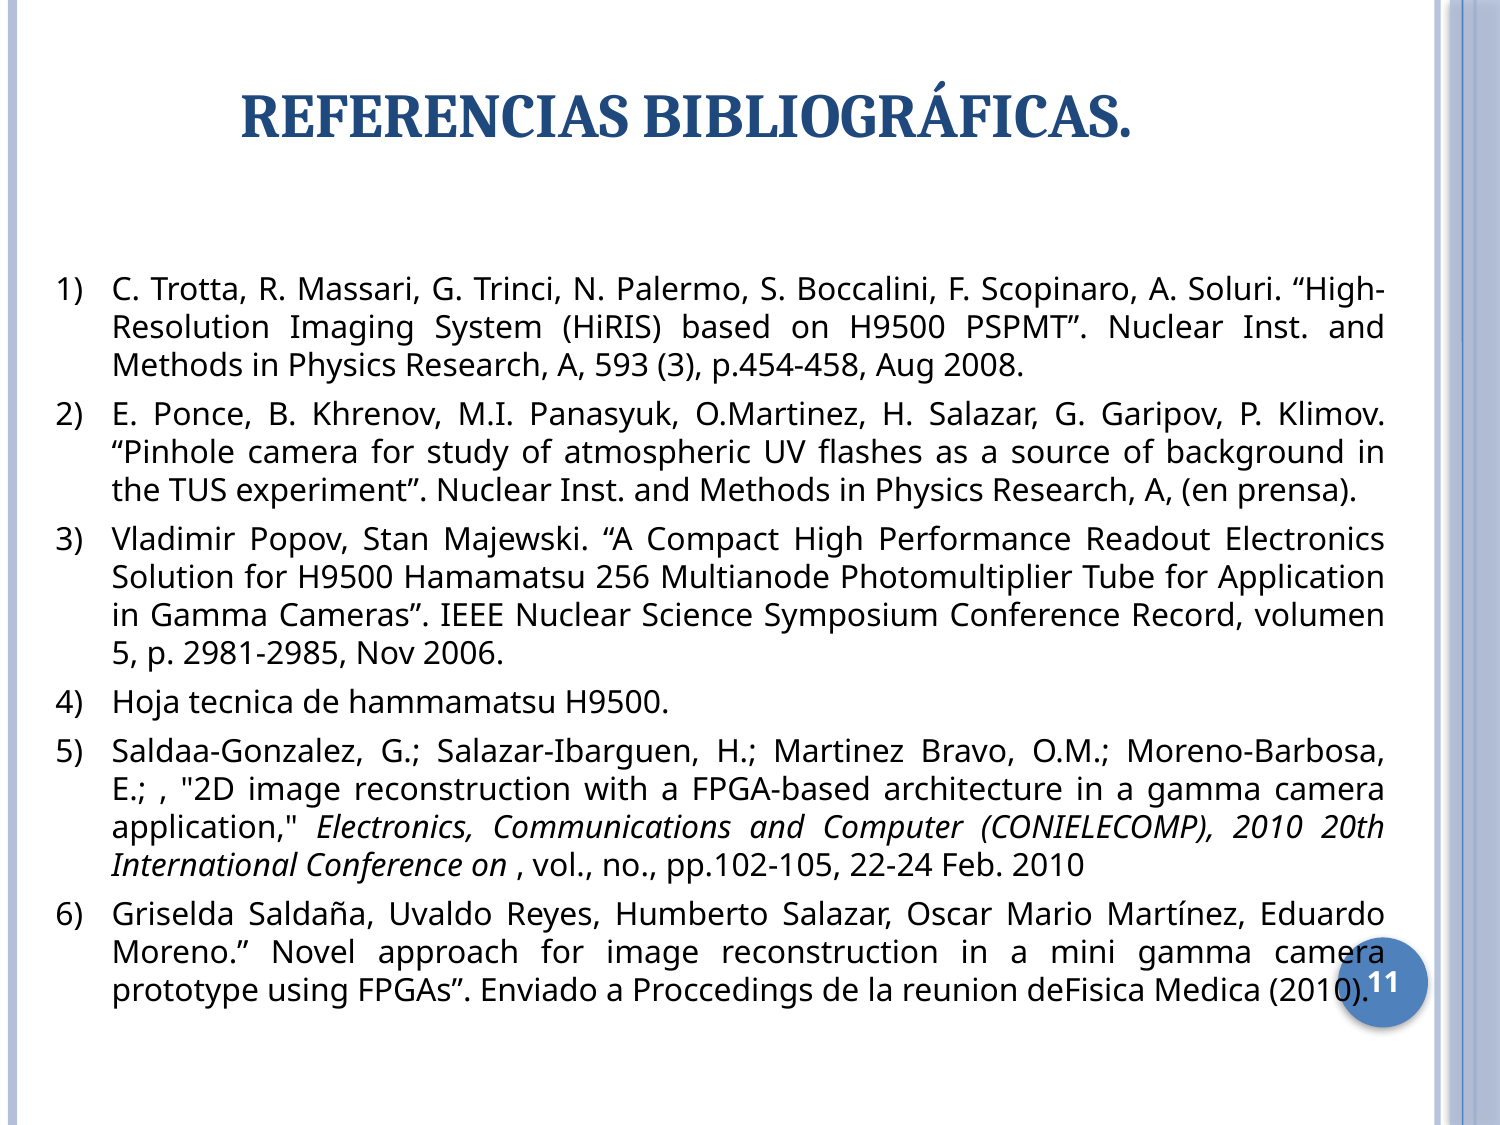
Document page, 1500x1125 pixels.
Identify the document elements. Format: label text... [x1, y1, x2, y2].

list C. Trotta, R. Massari, G. Trinci, N. Palermo, S. Boccalini, F. Scopinaro, A. Soluri. “High-Resolution Imaging System (HiRIS) based on H9500 PSPMT”. Nuclear Inst. and Methods in Physics Research, A, 593 (3), p.454-458, Aug 2008. E. Ponce, B. Khrenov, M.I. Panasyuk, O.Martinez, H. Salazar, G. Garipov, P. Klimov. “Pinhole camera for study of atmospheric UV flashes as a source of background in the TUS experiment”. Nuclear Inst. and Methods in Physics Research, A, (en prensa). Vladimir Popov, Stan Majewski. “A Compact High Performance Readout Electronics Solution for H9500 Hamamatsu 256 Multianode Photomultiplier Tube for Application in Gamma Cameras”. IEEE Nuclear Science Symposium Conference Record, volumen 5, p. 2981-2985, Nov 2006. Hoja tecnica de hammamatsu H9500. Saldaa-Gonzalez, G.; Salazar-Ibarguen, H.; Martinez Bravo, O.M.; Moreno-Barbosa, E.; , "2D image reconstruction with a FPGA-based architecture in a gamma camera application," Electronics, Communications and Computer (CONIELECOMP), 2010 20th International Conference on , vol., no., pp.102-105, 22-24 Feb. 2010 Griselda Saldaña, Uvaldo Reyes, Humberto Salazar, Oscar Mario Martínez, Eduardo Moreno.” Novel approach for image reconstruction in a mini gamma camera prototype using FPGAs”. Enviado a Proccedings de la reunion deFisica Medica (2010). [40, 207, 1401, 1062]
title Referencias Bibliográficas. [75, 45, 1300, 207]
slide_number 11 [1333, 940, 1434, 1027]
